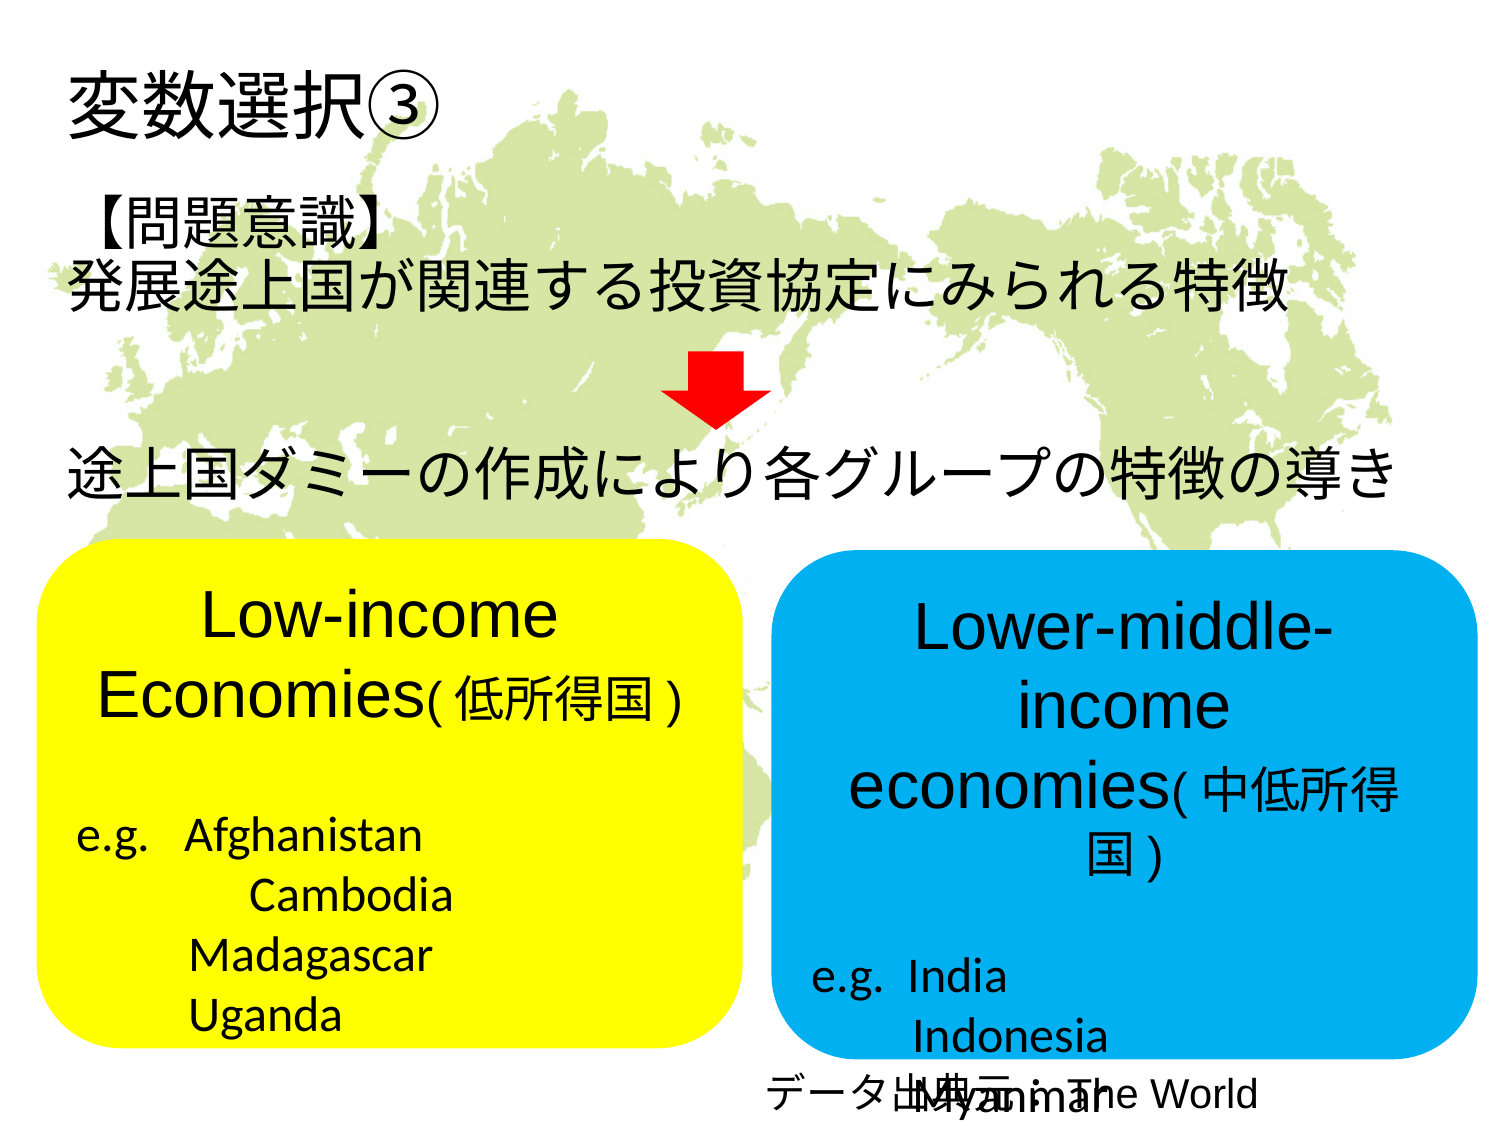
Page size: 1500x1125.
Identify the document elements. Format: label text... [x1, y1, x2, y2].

list 【問題意識】 発展途上国が関連する投資協定にみられる特徴 途上国ダミーの作成により各グループの特徴の導き [51, 179, 1449, 568]
text_box データ出典元：The World Bank [749, 1059, 1346, 1125]
text_box Lower-middle-income economies(中低所得国) e.g. India Indonesia Myanmar Vietnam [770, 549, 1479, 1061]
text_box Low-income Economies(低所得国) e.g. Afghanistan Cambodia Madagascar Uganda [35, 537, 744, 1050]
title 変数選択③ [51, 53, 1449, 179]
text_box [657, 350, 775, 432]
